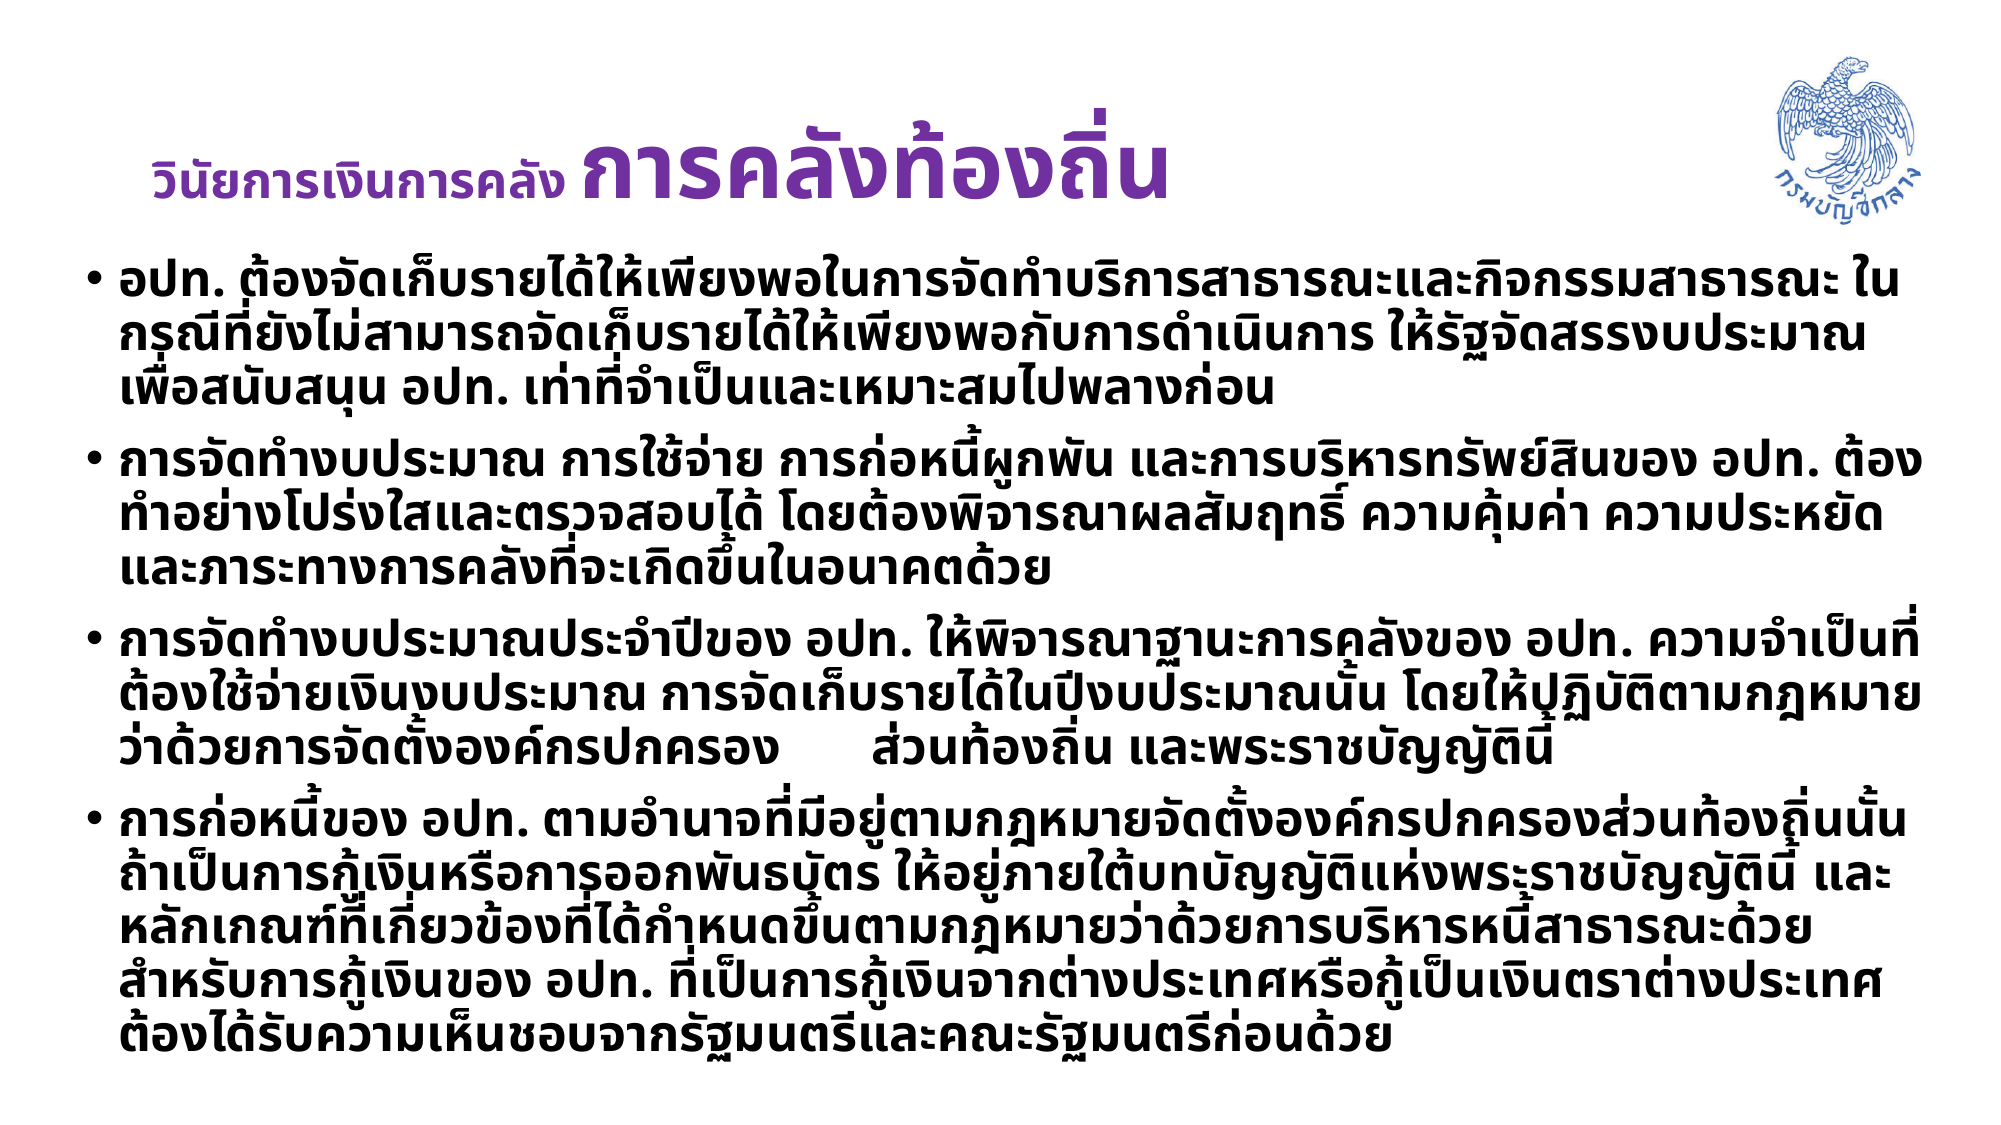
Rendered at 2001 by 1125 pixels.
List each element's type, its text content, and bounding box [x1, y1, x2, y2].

title วินัยการเงินการคลัง การคลังท้องถิ่น [137, 59, 1863, 245]
picture [1774, 56, 1921, 225]
list อปท. ต้องจัดเก็บรายได้ให้เพียงพอในการจัดทำบริการสาธารณะและกิจกรรมสาธารณะ ในกรณีที่ยังไม่สามารถจัดเก็บรายได้ให้เพียงพอกับการดำเนินการ ให้รัฐจัดสรรงบประมาณเพื่อสนับสนุน อปท. เท่าที่จำเป็นและเหมาะสมไปพลางก่อน การจัดทำงบประมาณ การใช้จ่าย การก่อหนี้ผูกพัน และการบริหารทรัพย์สินของ อปท. ต้องทำอย่างโปร่งใสและตรวจสอบได้ โดยต้องพิจารณาผลสัมฤทธิ์ ความคุ้มค่า ความประหยัด และภาระทางการคลังที่จะเกิดขึ้นในอนาคตด้วย การจัดทำงบประมาณประจำปีของ อปท. ให้พิจารณาฐานะการคลังของ อปท. ความจำเป็นที่ต้องใช้จ่ายเงินงบประมาณ การจัดเก็บรายได้ในปีงบประมาณนั้น โดยให้ปฏิบัติตามกฎหมายว่าด้วยการจัดตั้งองค์กรปกครอง ส่วนท้องถิ่น และพระราชบัญญัตินี้ การก่อหนี้ของ อปท. ตามอำนาจที่มีอยู่ตามกฎหมายจัดตั้งองค์กรปกครองส่วนท้องถิ่นนั้น ถ้าเป็นการกู้เงินหรือการออกพันธบัตร ให้อยู่ภายใต้บทบัญญัติแห่งพระราชบัญญัตินี้ และหลักเกณฑ์ที่เกี่ยวข้องที่ได้กำหนดขึ้นตามกฎหมายว่าด้วยการบริหารหนี้สาธารณะด้วย สำหรับการกู้เงินของ อปท. ที่เป็นการกู้เงินจากต่างประเทศหรือกู้เป็นเงินตราต่างประเทศ ต้องได้รับความเห็นชอบจากรัฐมนตรีและคณะรัฐมนตรีก่อนด้วย [70, 245, 1948, 1088]
